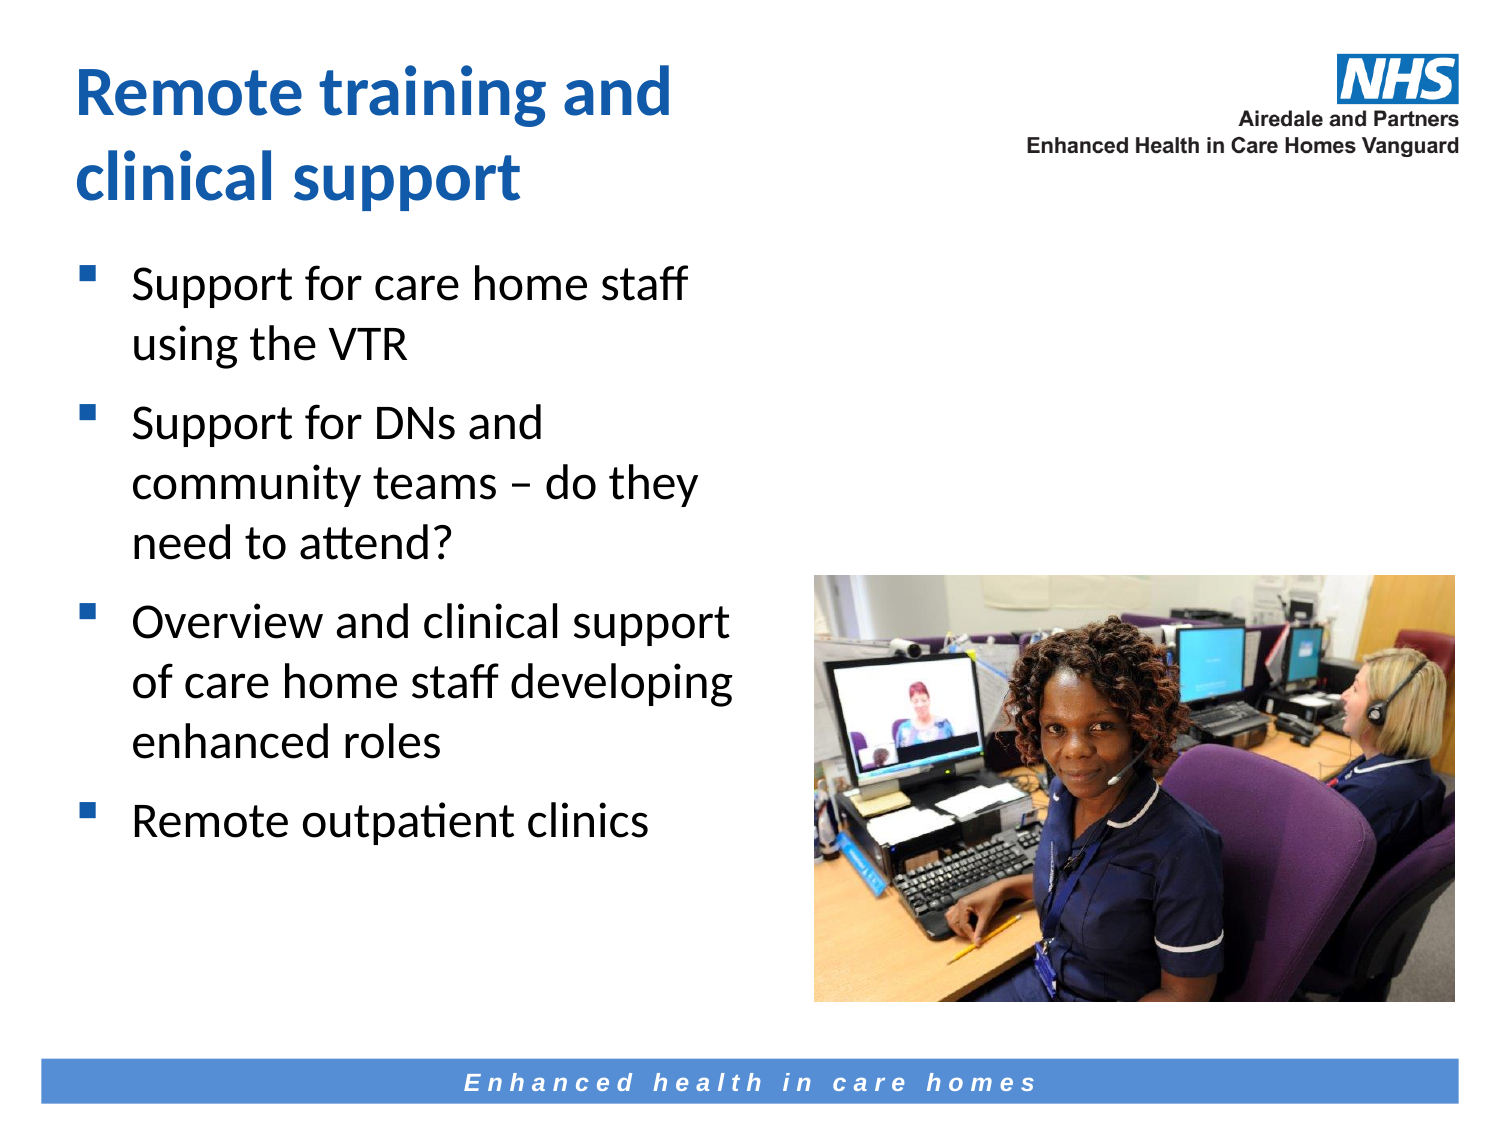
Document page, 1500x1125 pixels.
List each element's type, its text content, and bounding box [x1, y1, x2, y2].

list Support for care home staff using the VTR Support for DNs and community teams – do they need to attend? Overview and clinical support of care home staff developing enhanced roles Remote outpatient clinics [75, 250, 747, 1015]
picture [813, 575, 1456, 1002]
title Remote training and clinical support [75, 45, 943, 219]
